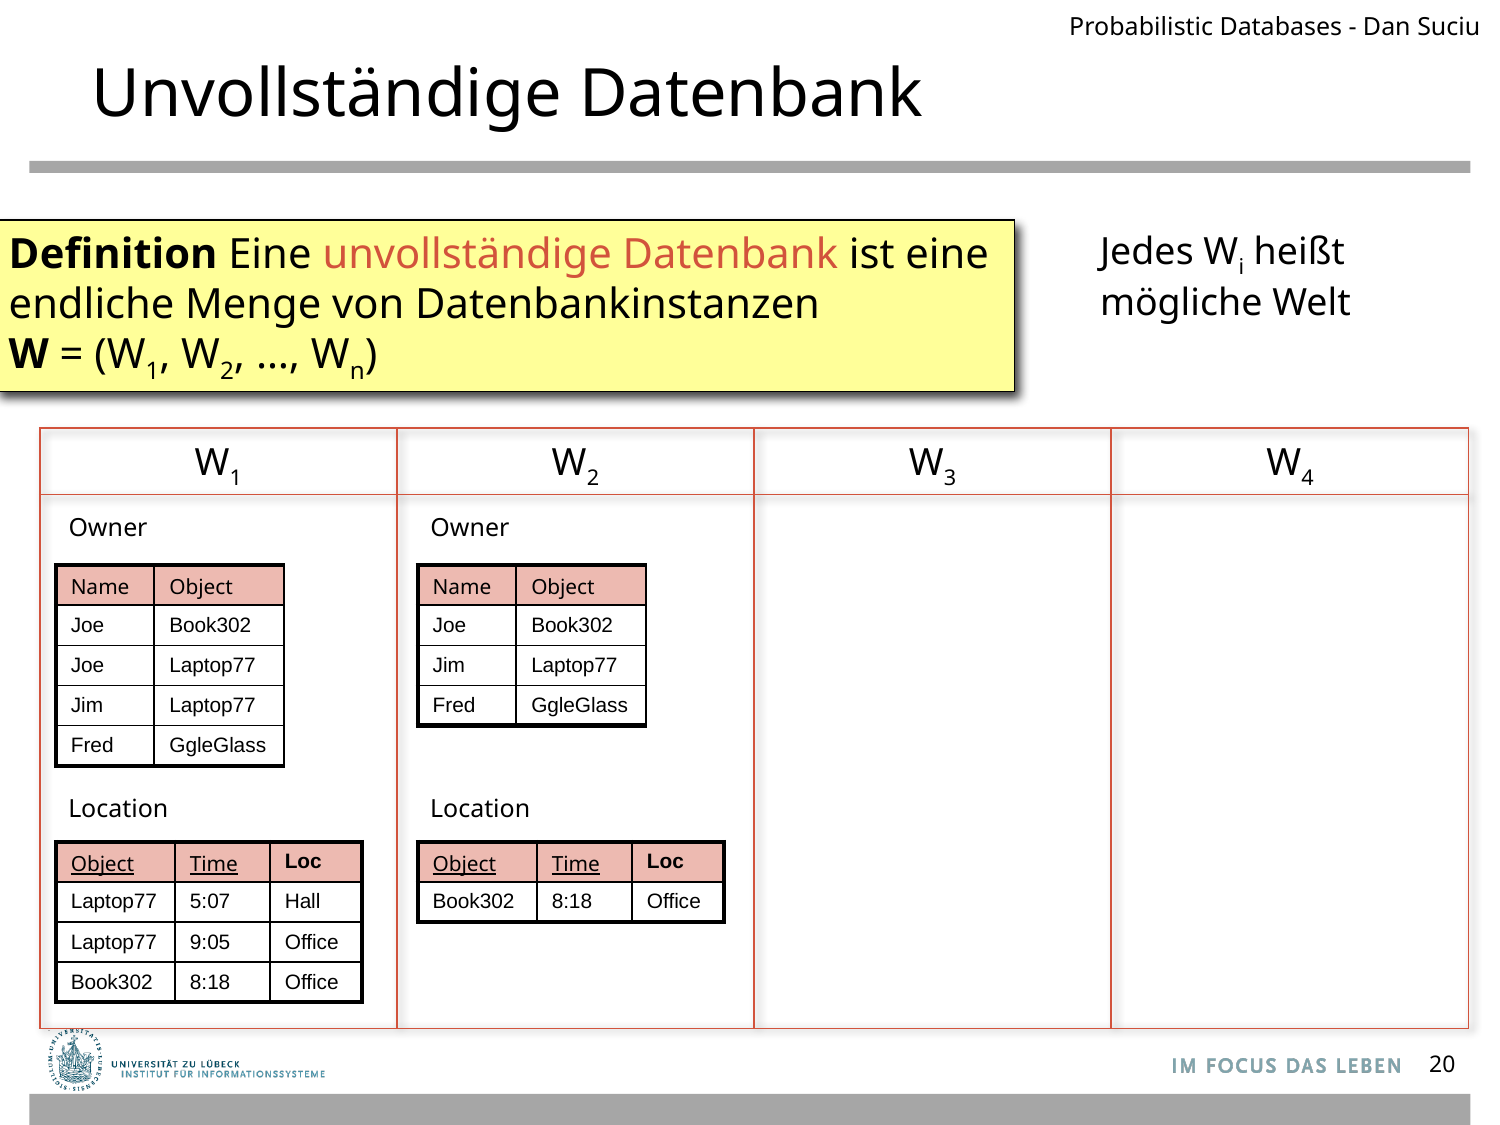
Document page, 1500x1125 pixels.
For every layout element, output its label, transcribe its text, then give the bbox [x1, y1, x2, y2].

table_header W3 [755, 429, 1110, 494]
table_header W1 [41, 429, 396, 494]
slide_number 20 [1305, 1050, 1471, 1083]
table_cell [41, 495, 396, 1028]
text_box Definition Eine unvollständige Datenbank ist eine endliche Menge von Datenbankinstanzen W = (W1, W2, …, Wn) [0, 219, 1015, 392]
table_cell [1112, 495, 1468, 1028]
table_header W2 [398, 429, 753, 494]
text_box Jedes Wi heißt mögliche Welt [1085, 219, 1367, 331]
title Unvollständige Datenbank [76, 42, 1427, 126]
table_header W4 [1112, 429, 1468, 494]
table_cell [398, 495, 753, 1028]
table_cell [755, 495, 1110, 1028]
picture [1173, 1058, 1305, 1073]
footer Probabilistic Databases - Dan Suciu [820, 3, 1496, 57]
